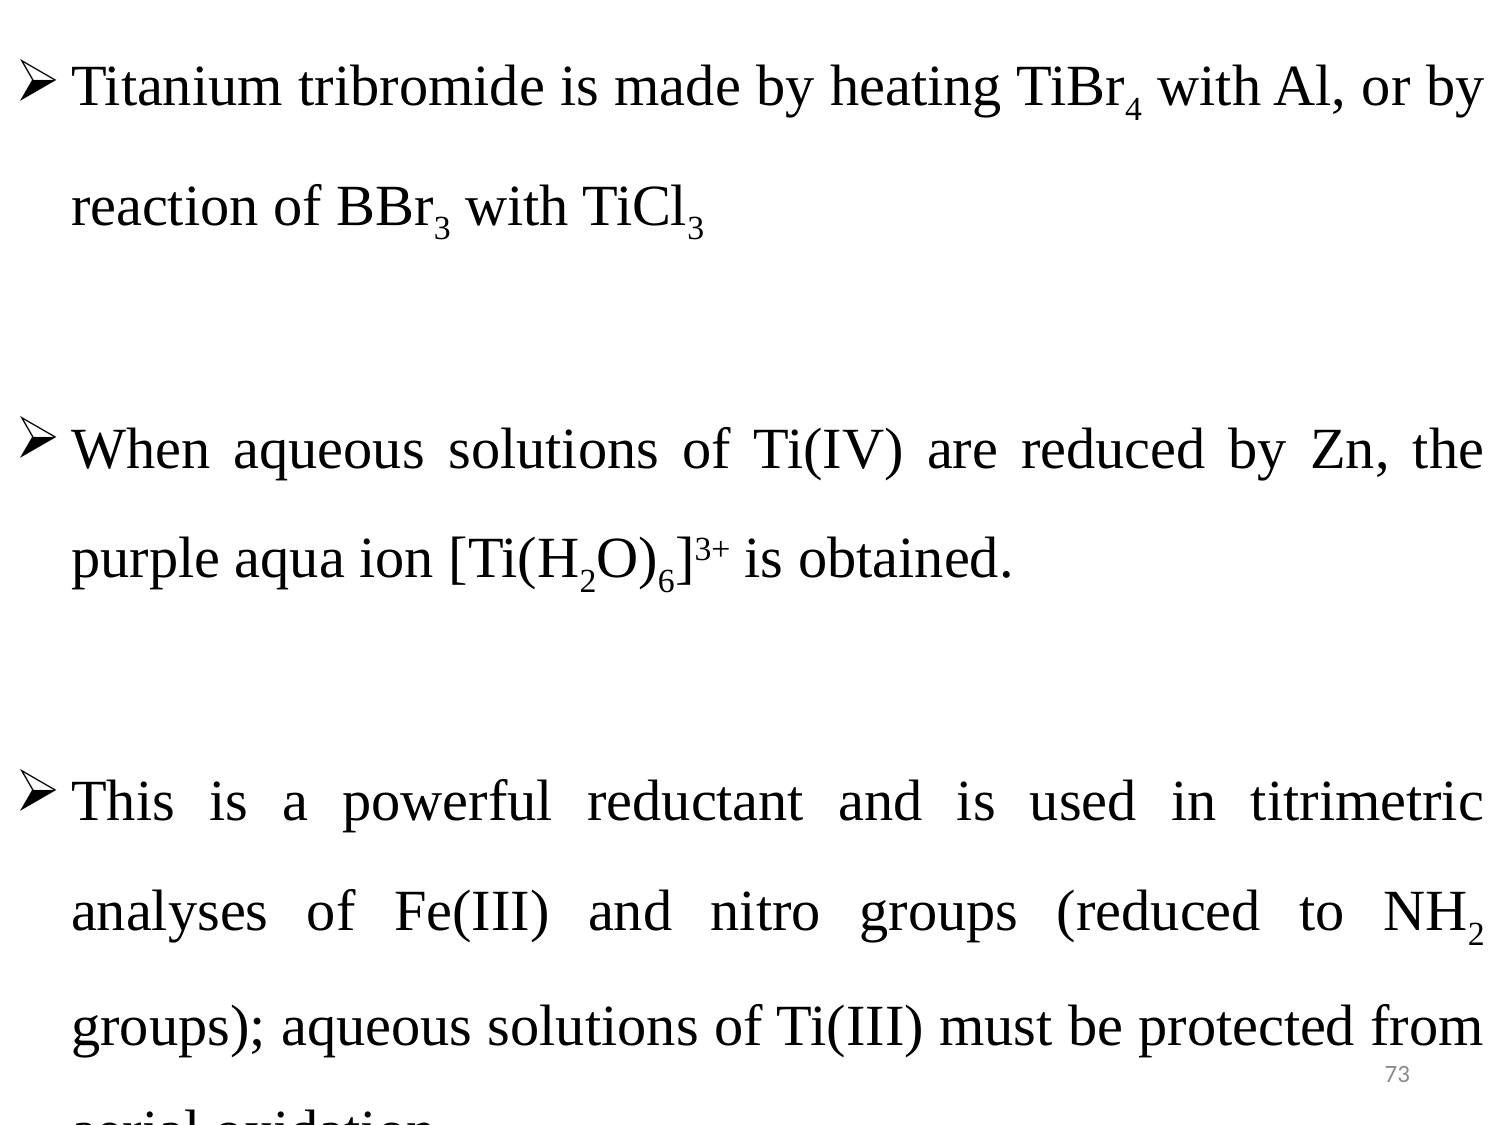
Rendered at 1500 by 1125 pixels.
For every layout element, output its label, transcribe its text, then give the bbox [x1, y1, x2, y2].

slide_number 73 [1074, 1042, 1425, 1103]
list Titanium tribromide is made by heating TiBr4 with Al, or by reaction of BBr3 with TiCl3 When aqueous solutions of Ti(IV) are reduced by Zn, the purple aqua ion [Ti(H2O)6]3+ is obtained. This is a powerful reductant and is used in titrimetric analyses of Fe(III) and nitro groups (reduced to NH2 groups); aqueous solutions of Ti(III) must be protected from aerial oxidation. [0, 0, 1500, 1125]
